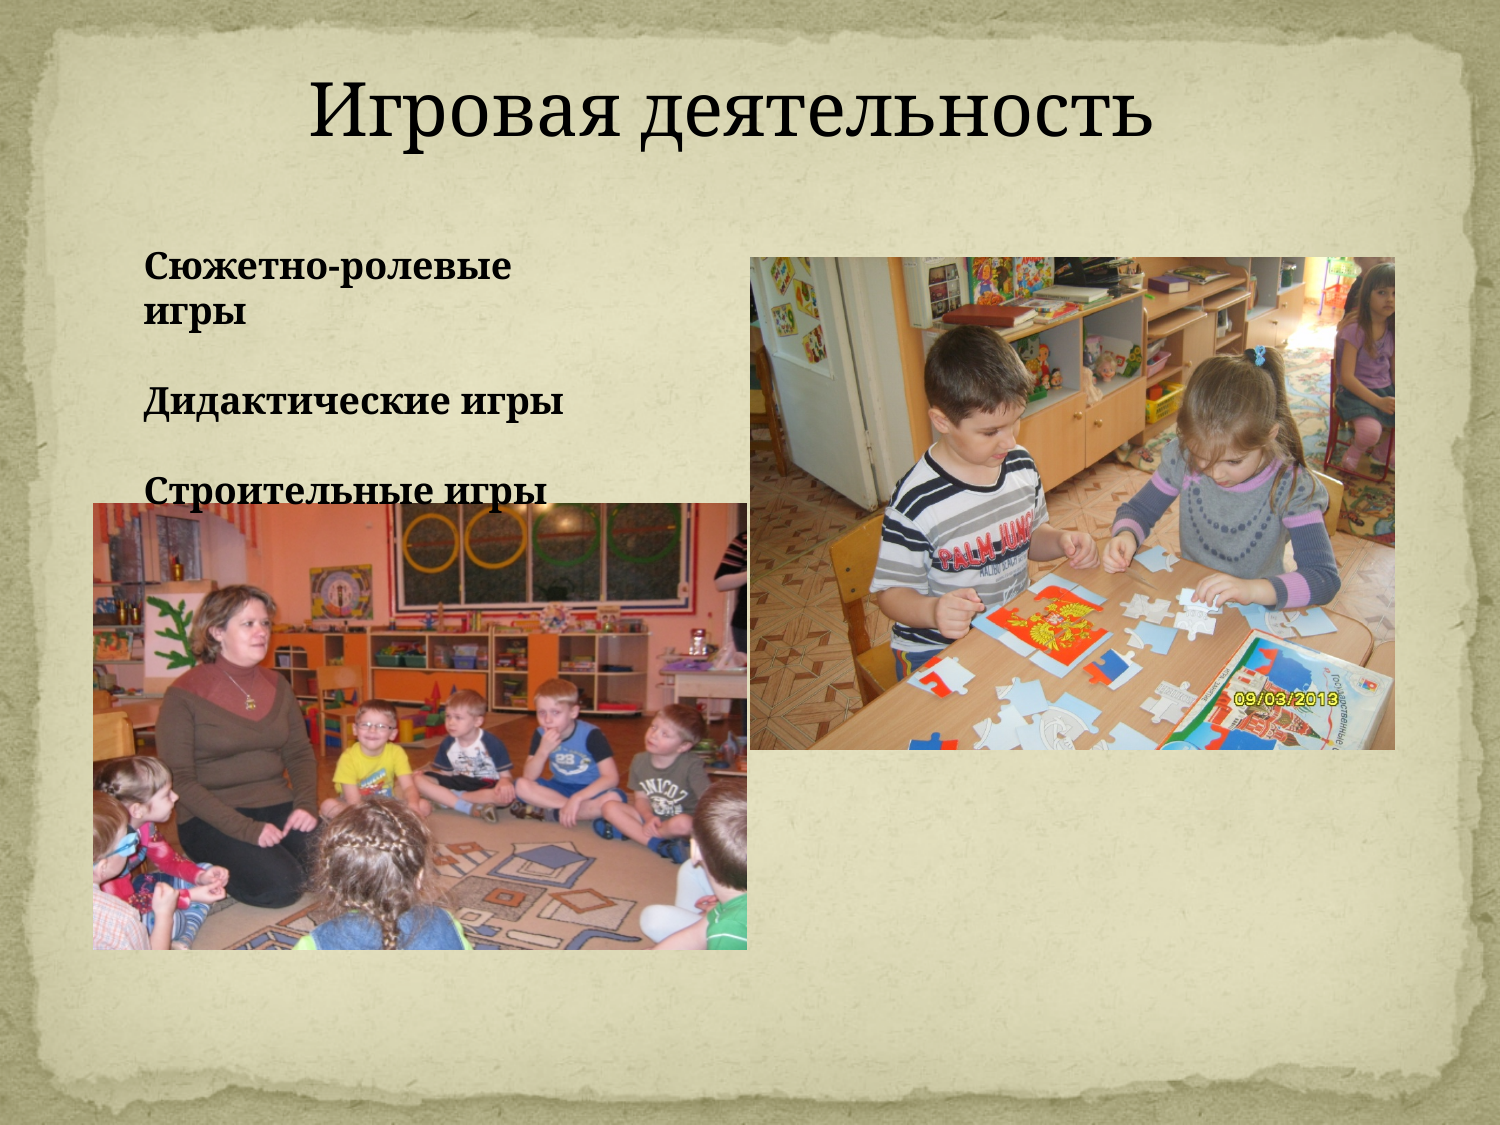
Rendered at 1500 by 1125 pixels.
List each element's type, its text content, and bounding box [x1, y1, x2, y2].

picture [750, 257, 1395, 750]
picture [93, 503, 747, 950]
text_box Сюжетно-ролевые игры Дидактические игры Строительные игры [128, 234, 611, 493]
text_box Игровая деятельность [100, 54, 1365, 240]
